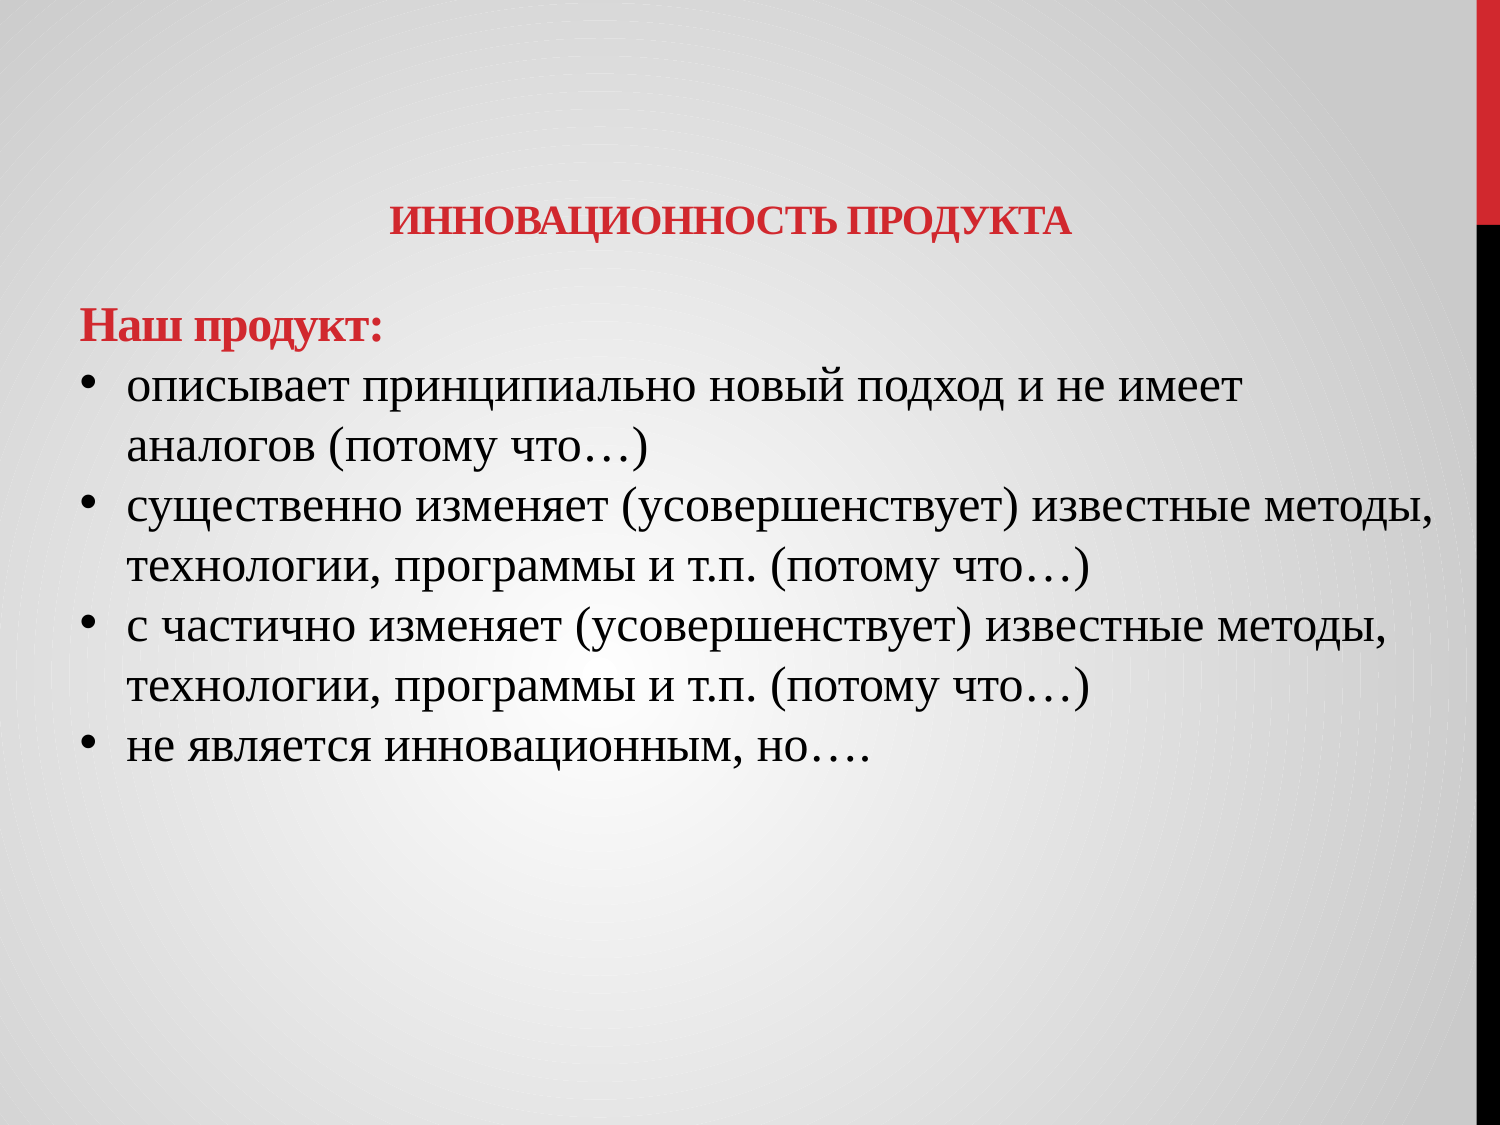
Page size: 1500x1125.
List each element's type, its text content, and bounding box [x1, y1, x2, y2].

text_box Наш продукт: описывает принципиально новый подход и не имеет аналогов (потому что…) существенно изменяет (усовершенствует) известные методы, технологии, программы и т.п. (потому что…) с частично изменяет (усовершенствует) известные методы, технологии, программы и т.п. (потому что…) не является инновационным, но…. [64, 283, 1459, 779]
title Инновационность продукта [75, 101, 1376, 250]
